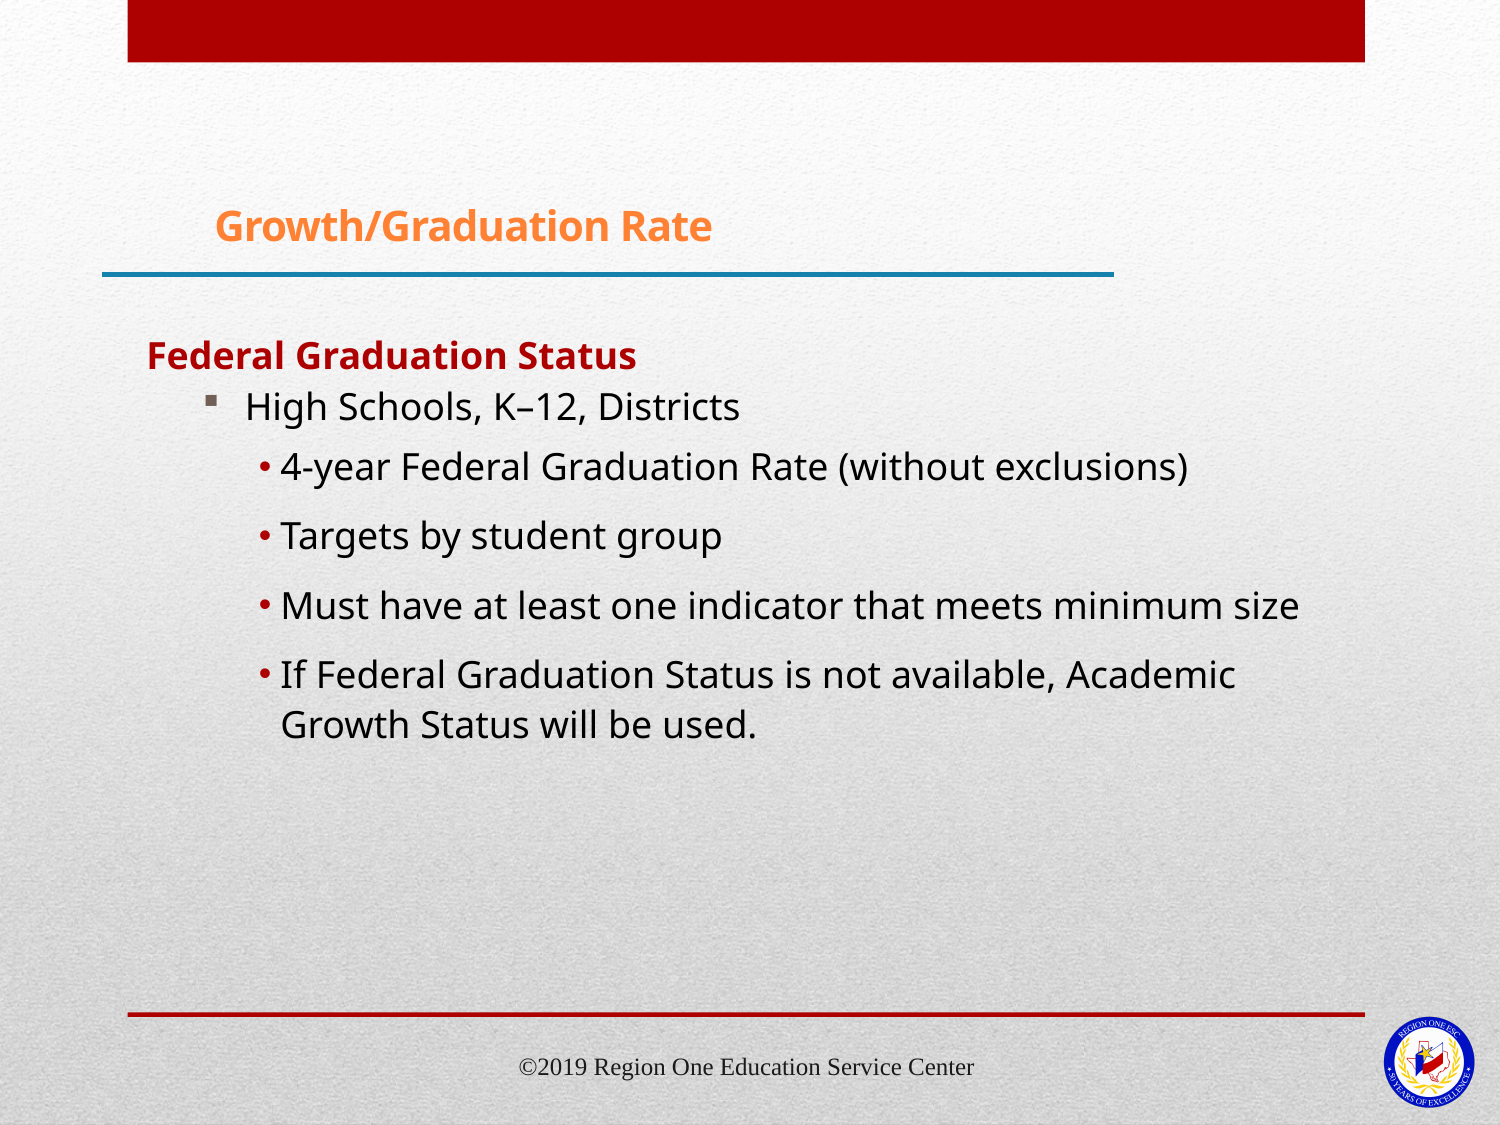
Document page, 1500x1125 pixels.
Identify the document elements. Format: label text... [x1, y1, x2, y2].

text_box Growth/Graduation Rate [199, 191, 1331, 263]
footer ©2019 Region One Education Service Center [131, 1035, 1363, 1096]
picture [1382, 1015, 1476, 1108]
text_box Federal Graduation Status High Schools, K–12, Districts 4-year Federal Graduation Rate (without exclusions) Targets by student group Must have at least one indicator that meets minimum size If Federal Graduation Status is not available, Academic Growth Status will be used. [135, 331, 1373, 924]
